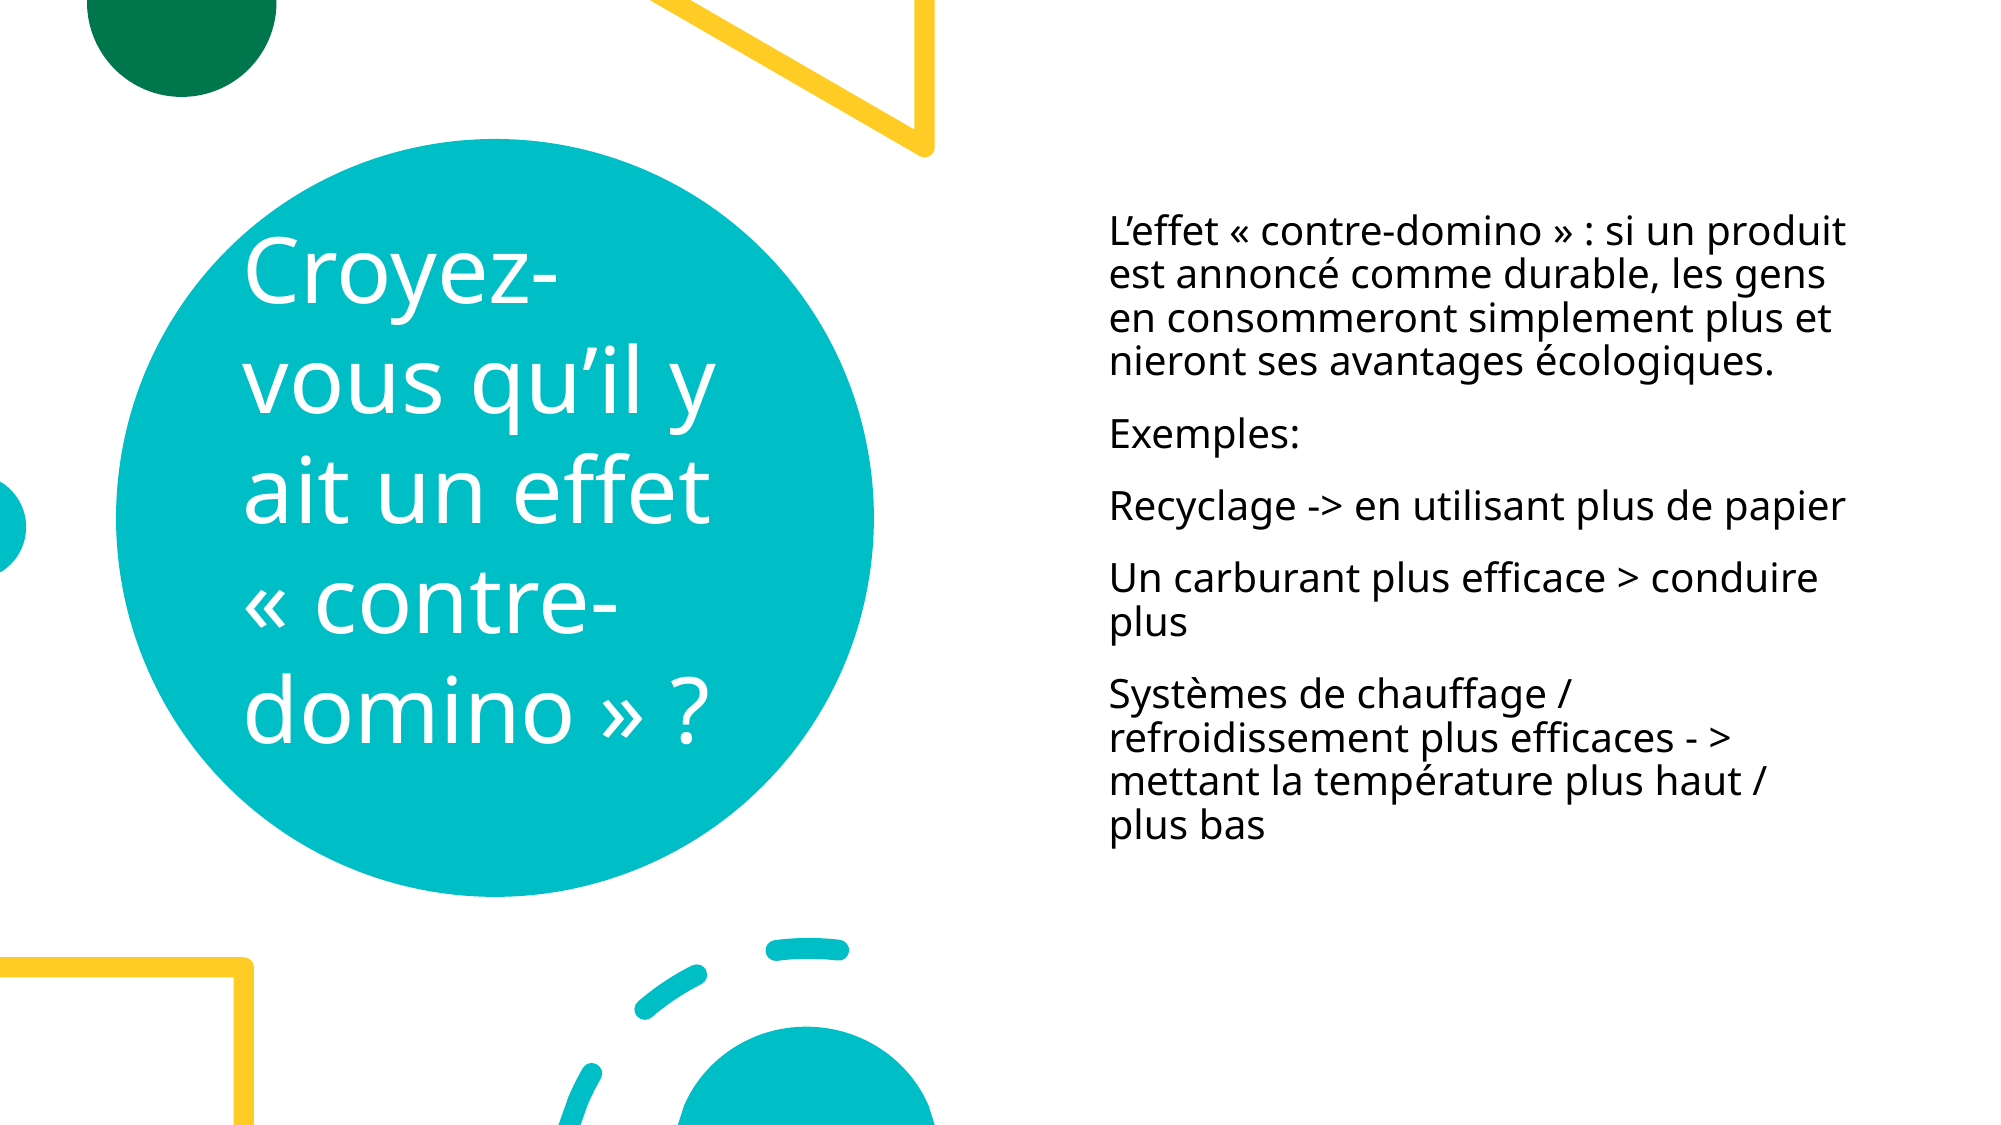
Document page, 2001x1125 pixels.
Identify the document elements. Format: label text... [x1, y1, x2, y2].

list L’effet « contre-domino » : si un produit est annoncé comme durable, les gens en consommeront simplement plus et nieront ses avantages écologiques. Exemples: Recyclage -> en utilisant plus de papier Un carburant plus efficace > conduire plus Systèmes de chauffage / refroidissement plus efficaces - > mettant la température plus haut / plus bas [1093, 202, 1866, 870]
title Croyez-vous qu’il y ait un effet « contre-domino » ? [228, 202, 759, 870]
